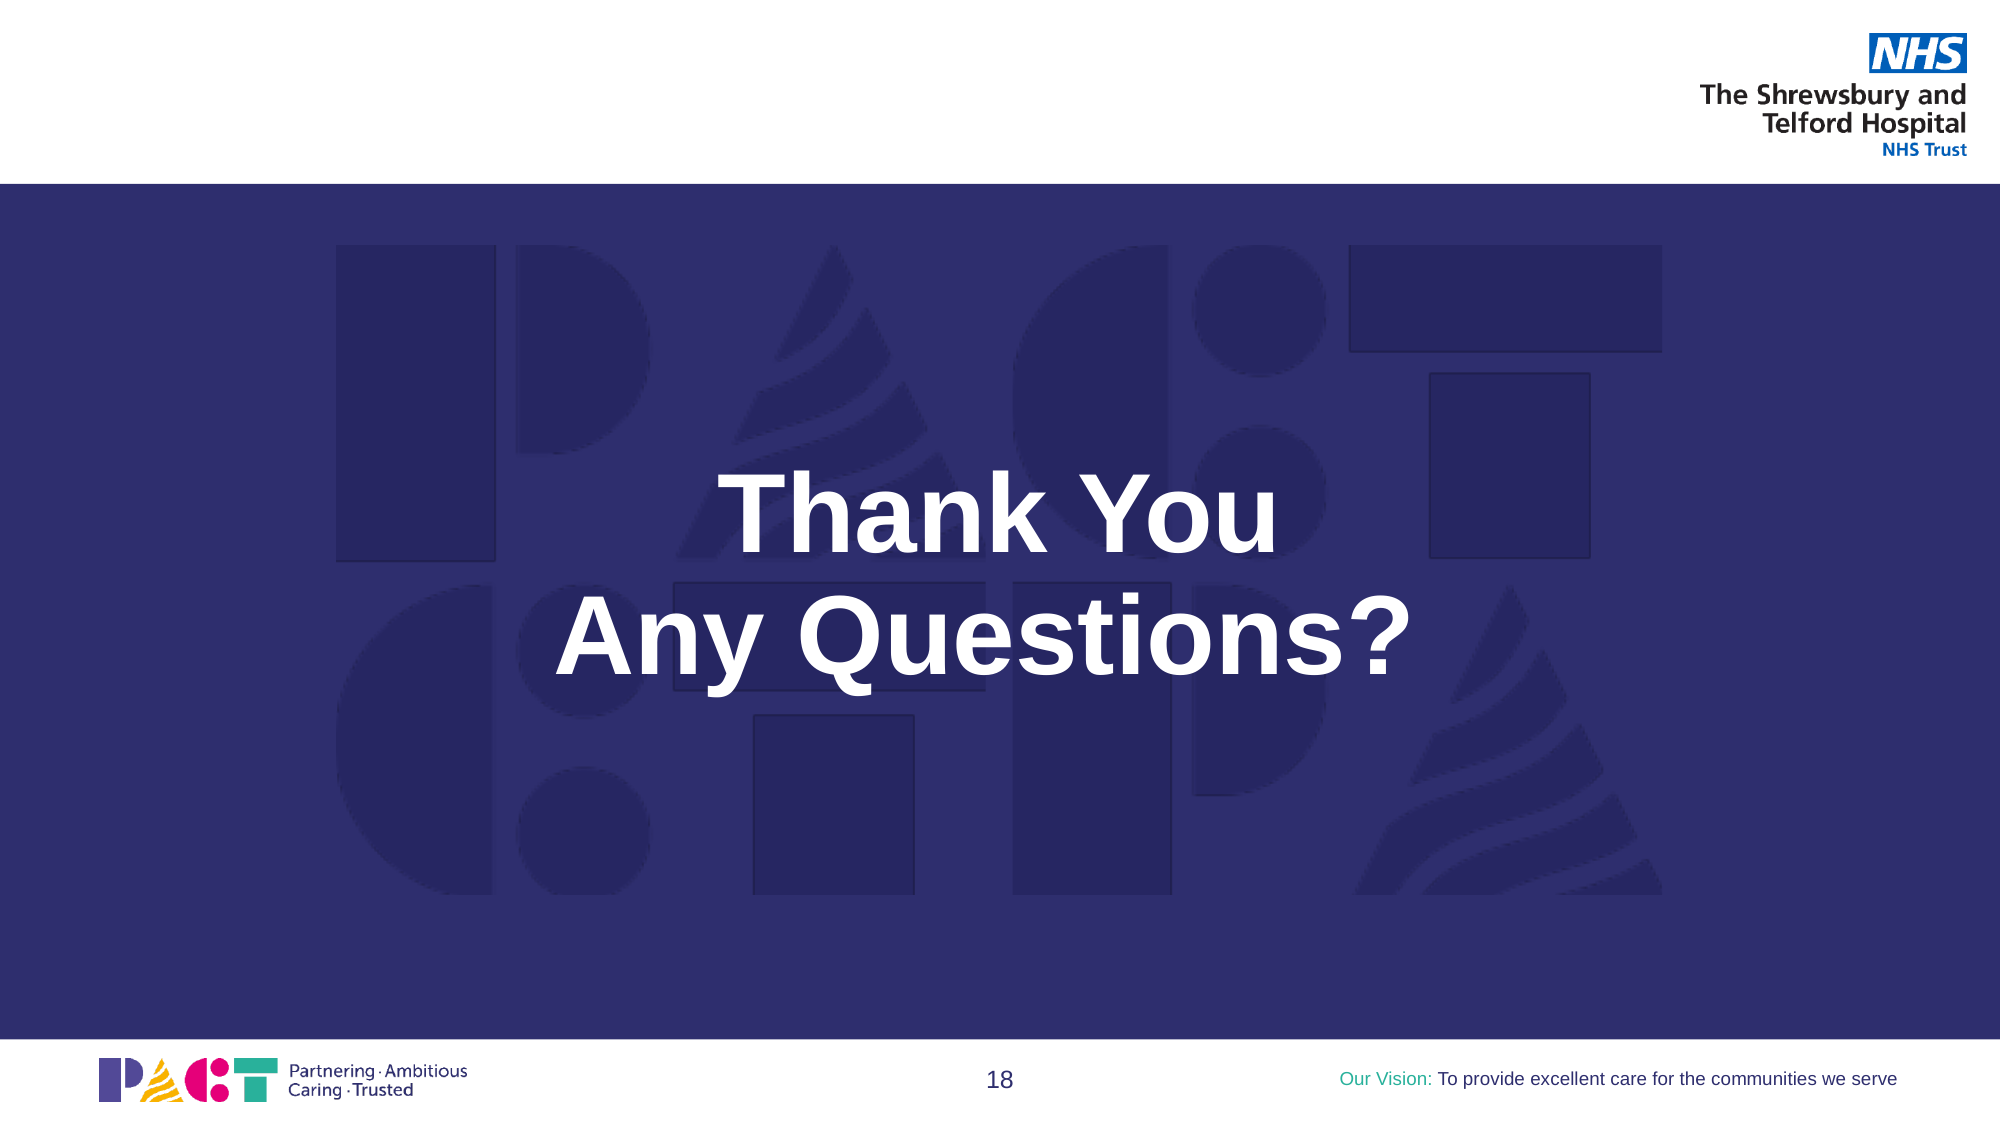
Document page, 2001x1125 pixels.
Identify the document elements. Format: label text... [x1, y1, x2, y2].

title Thank You Any Questions? [137, 237, 1863, 917]
picture [99, 1058, 467, 1102]
picture [1700, 33, 1967, 156]
